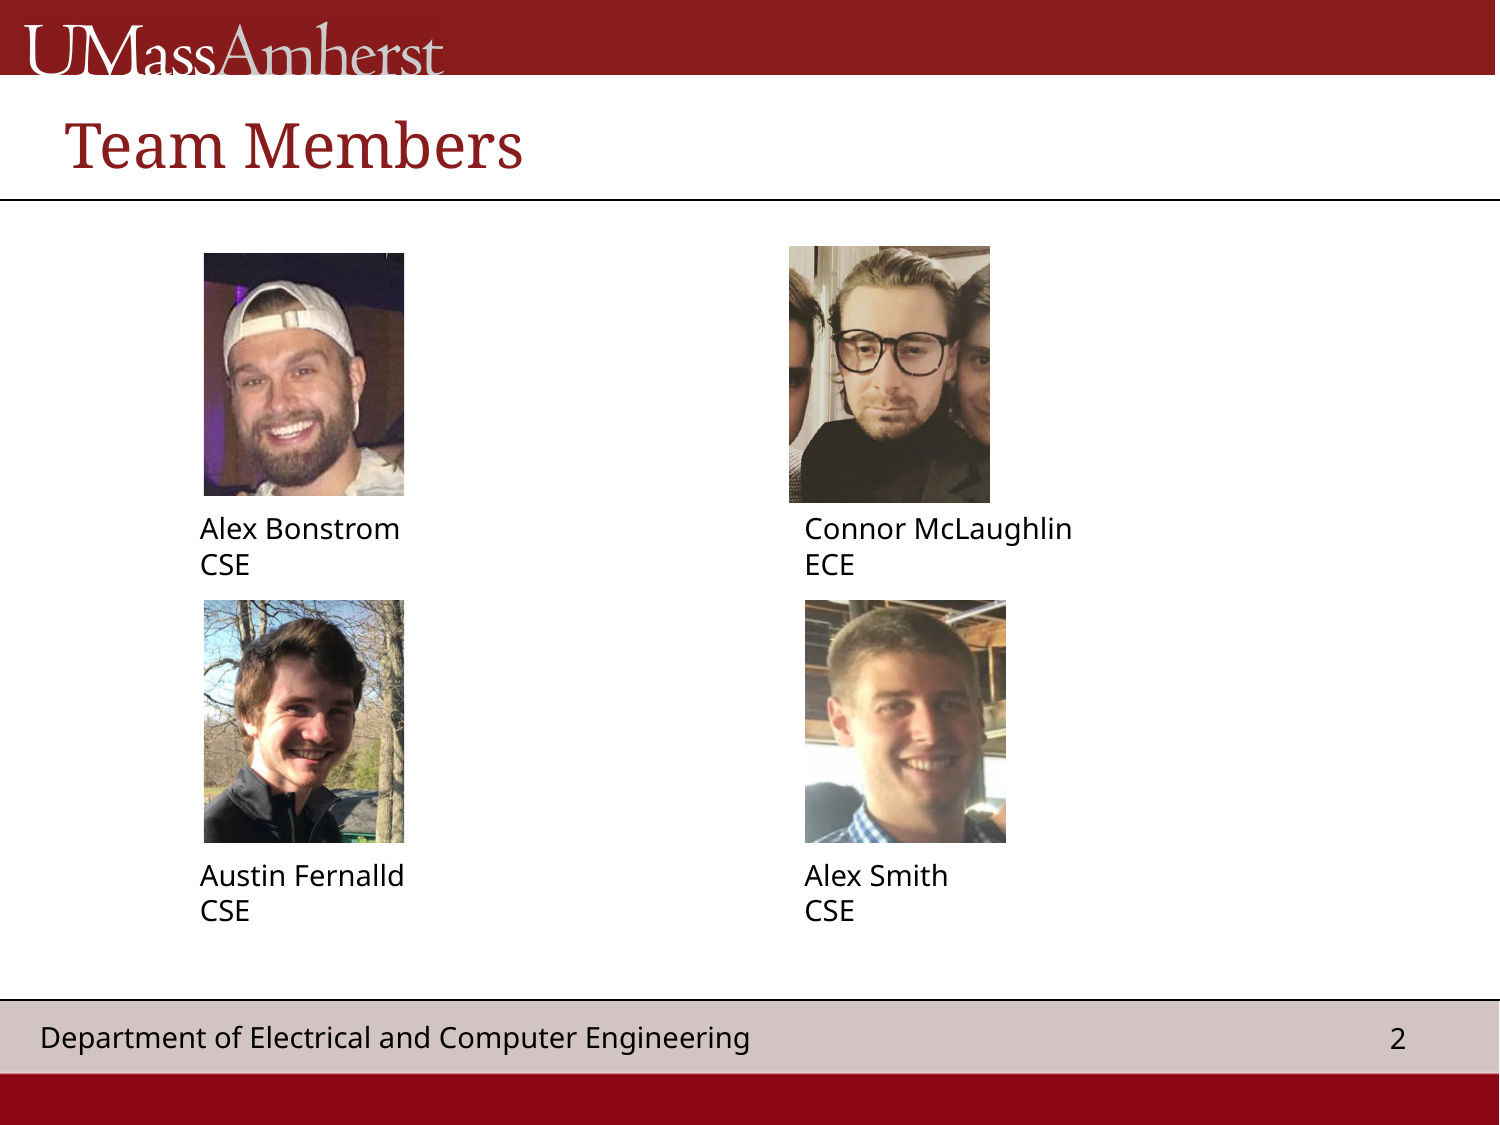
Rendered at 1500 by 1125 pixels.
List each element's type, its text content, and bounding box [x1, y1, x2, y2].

picture [789, 246, 991, 504]
picture [203, 253, 405, 496]
picture [804, 600, 1006, 843]
title Team Members [50, 99, 1500, 188]
text_box Austin Fernalld CSE [184, 842, 439, 954]
picture [0, 1001, 1499, 1125]
text_box Alex Bonstrom CSE [184, 495, 439, 608]
text_box Connor McLaughlin ECE [789, 495, 1108, 608]
picture [203, 600, 405, 843]
text_box Alex Smith CSE [789, 842, 1082, 954]
picture [0, 0, 1495, 75]
